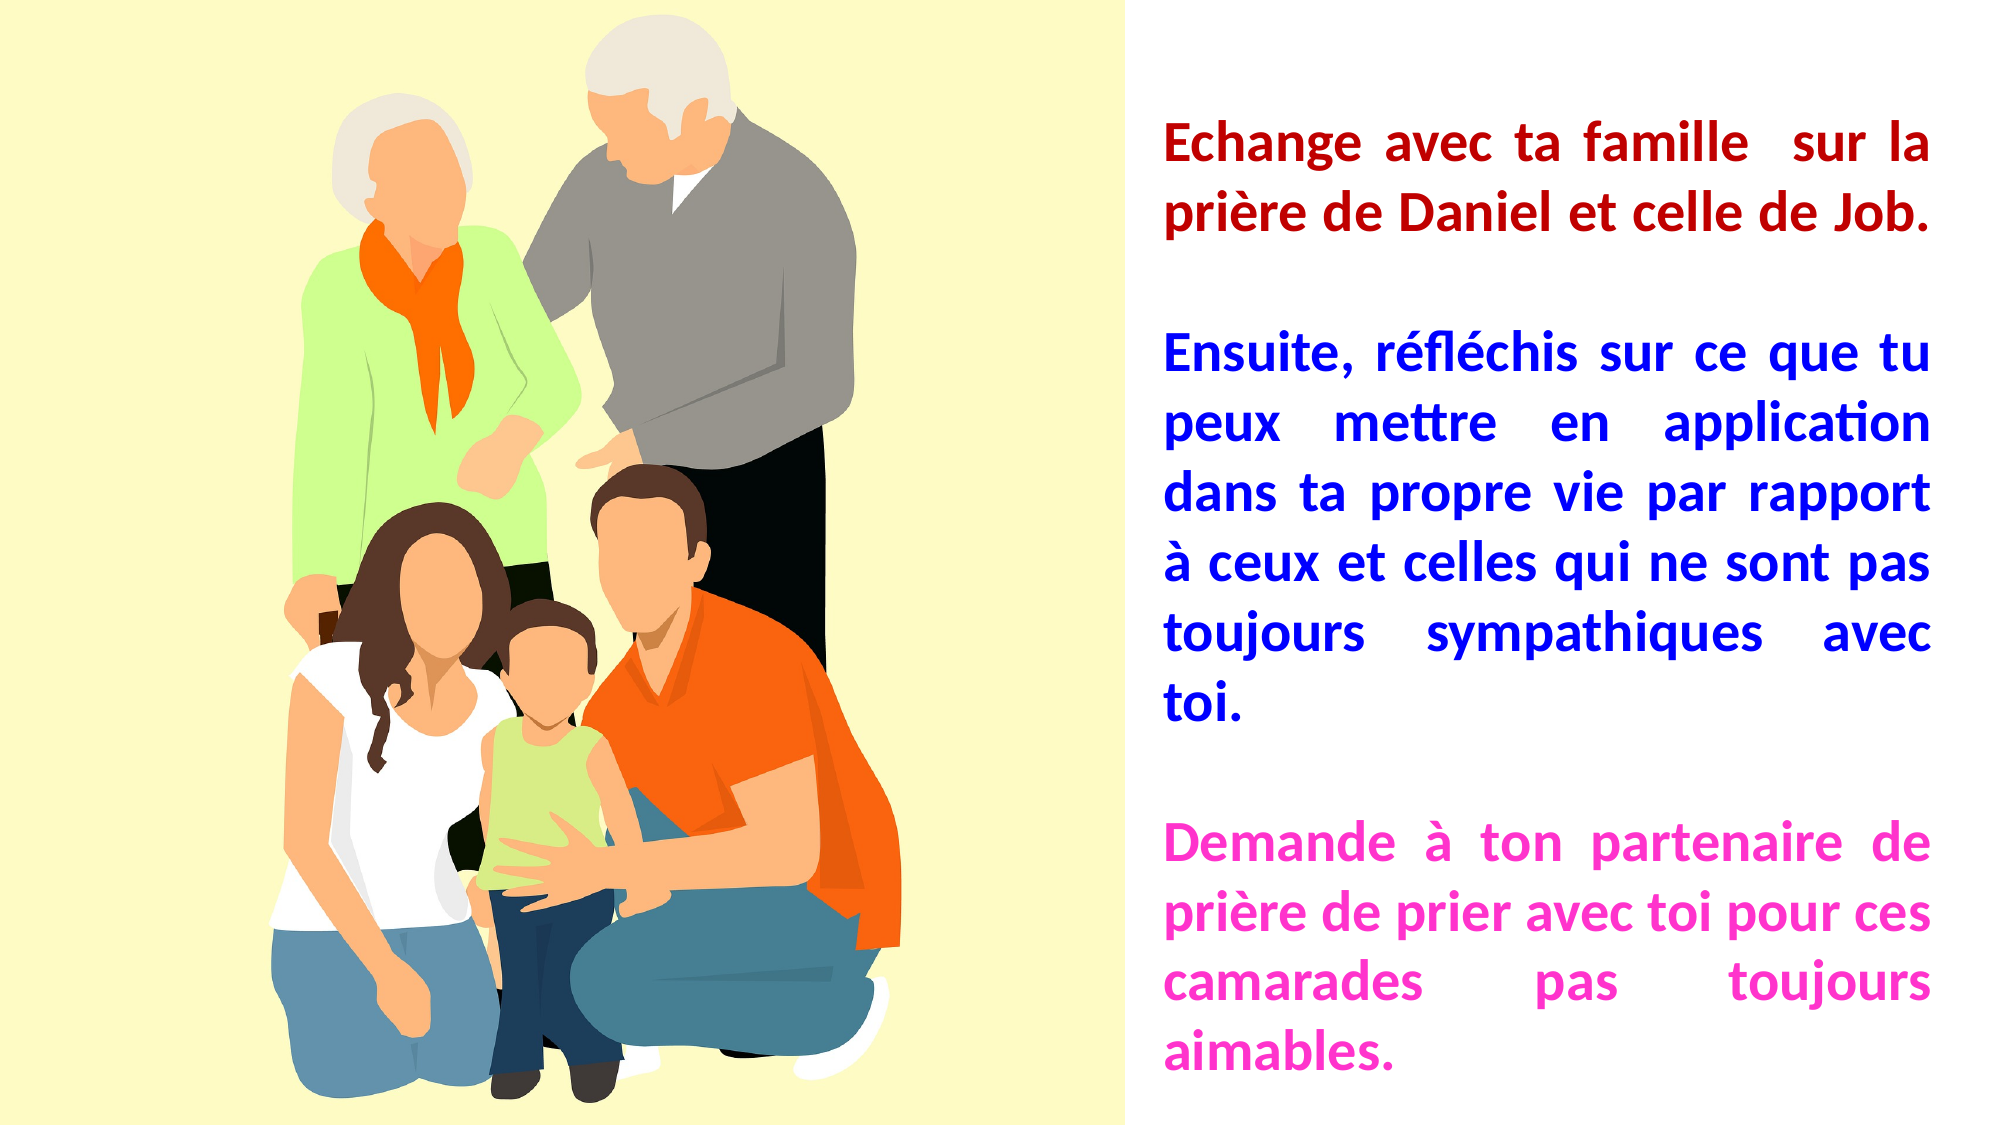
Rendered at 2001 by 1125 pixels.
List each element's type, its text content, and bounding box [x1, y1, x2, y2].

picture [0, 0, 1125, 1125]
text_box Echange avec ta famille sur la prière de Daniel et celle de Job. Ensuite, réfléchis sur ce que tu peux mettre en application dans ta propre vie par rapport à ceux et celles qui ne sont pas toujours sympathiques avec toi. Demande à ton partenaire de prière de prier avec toi pour ces camarades pas toujours aimables. [1148, 95, 1947, 1090]
